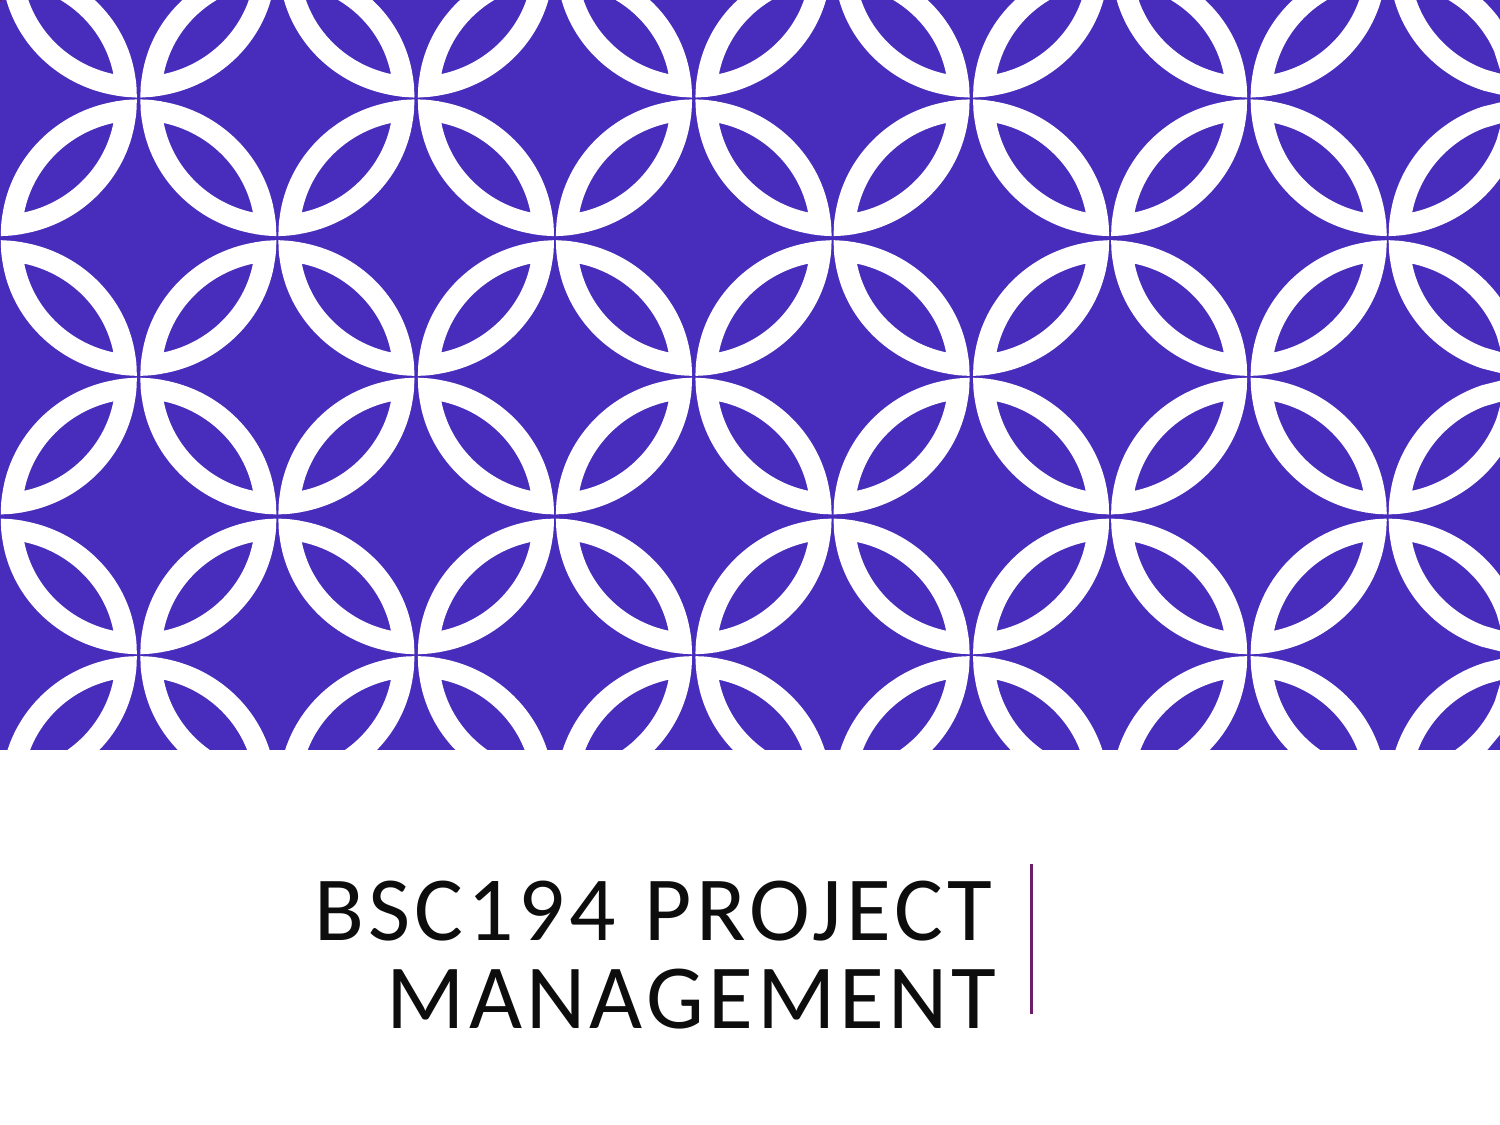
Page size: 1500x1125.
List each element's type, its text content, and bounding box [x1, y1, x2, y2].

title BSC194 Project Management [56, 813, 1013, 1054]
